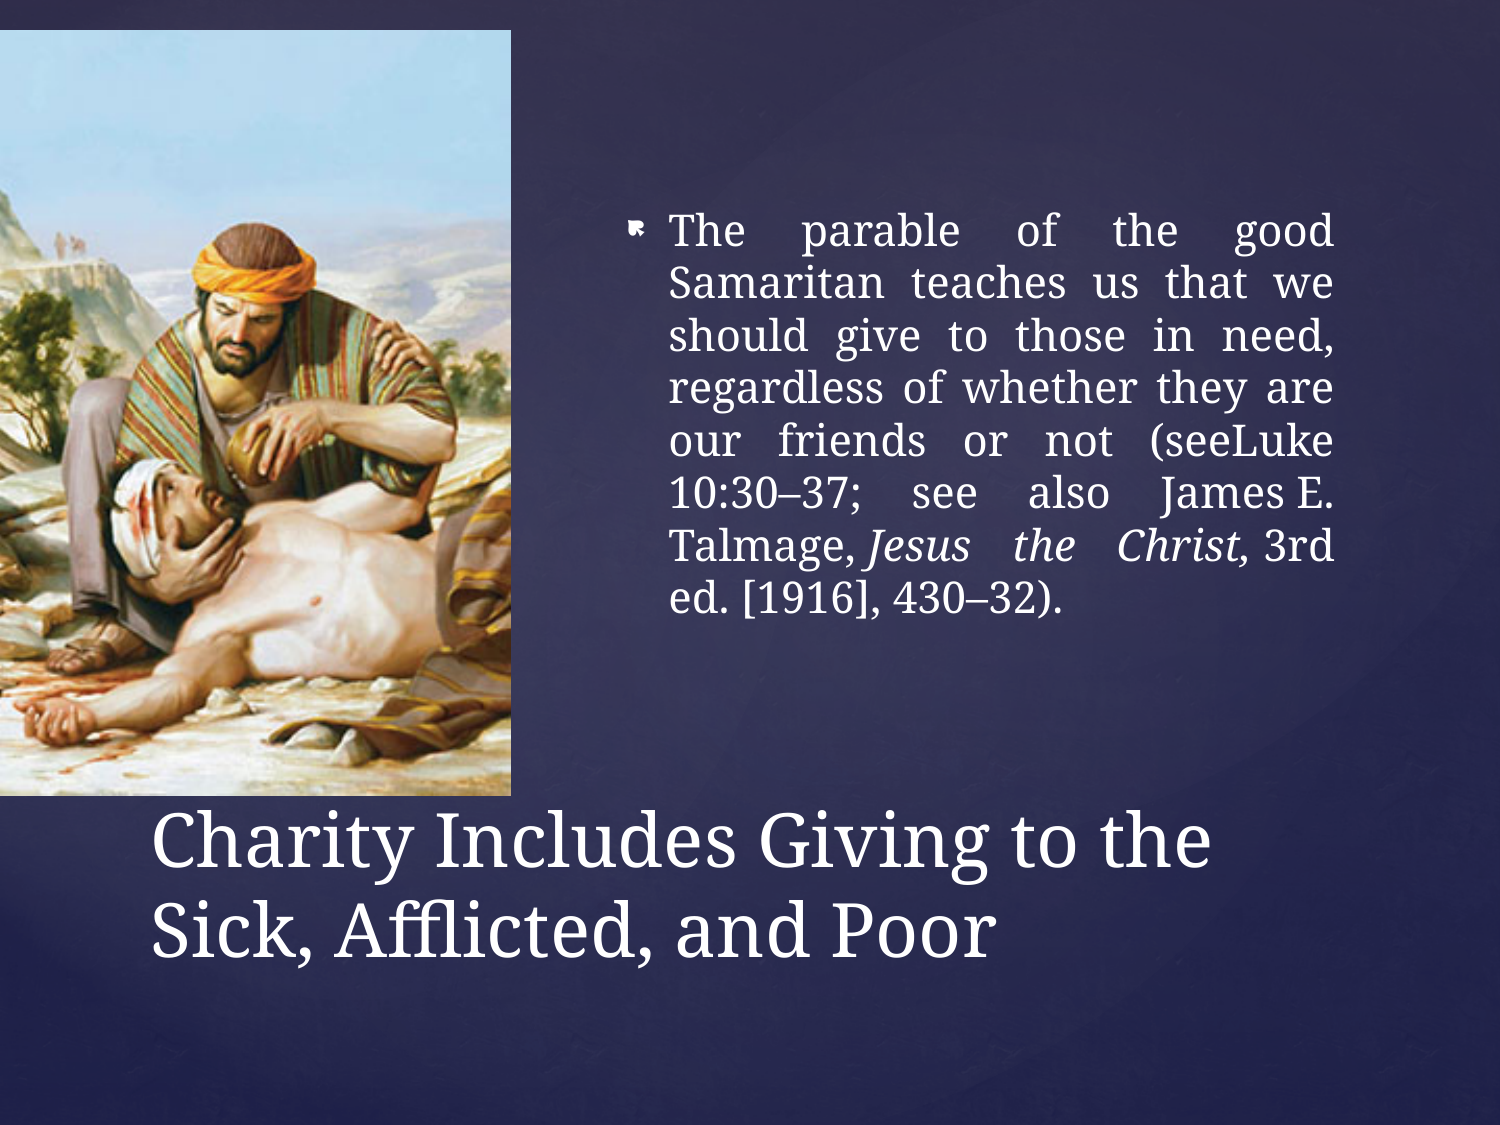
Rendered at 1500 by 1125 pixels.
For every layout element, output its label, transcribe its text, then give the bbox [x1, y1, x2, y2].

picture [0, 30, 511, 797]
title Charity Includes Giving to the Sick, Afflicted, and Poor [135, 952, 1374, 1103]
list The parable of the good Samaritan teaches us that we should give to those in need, regardless of whether they are our friends or not (seeLuke 10:30–37; see also James E. Talmage, Jesus the Christ, 3rd ed. [1916], 430–32). [608, 112, 1350, 713]
